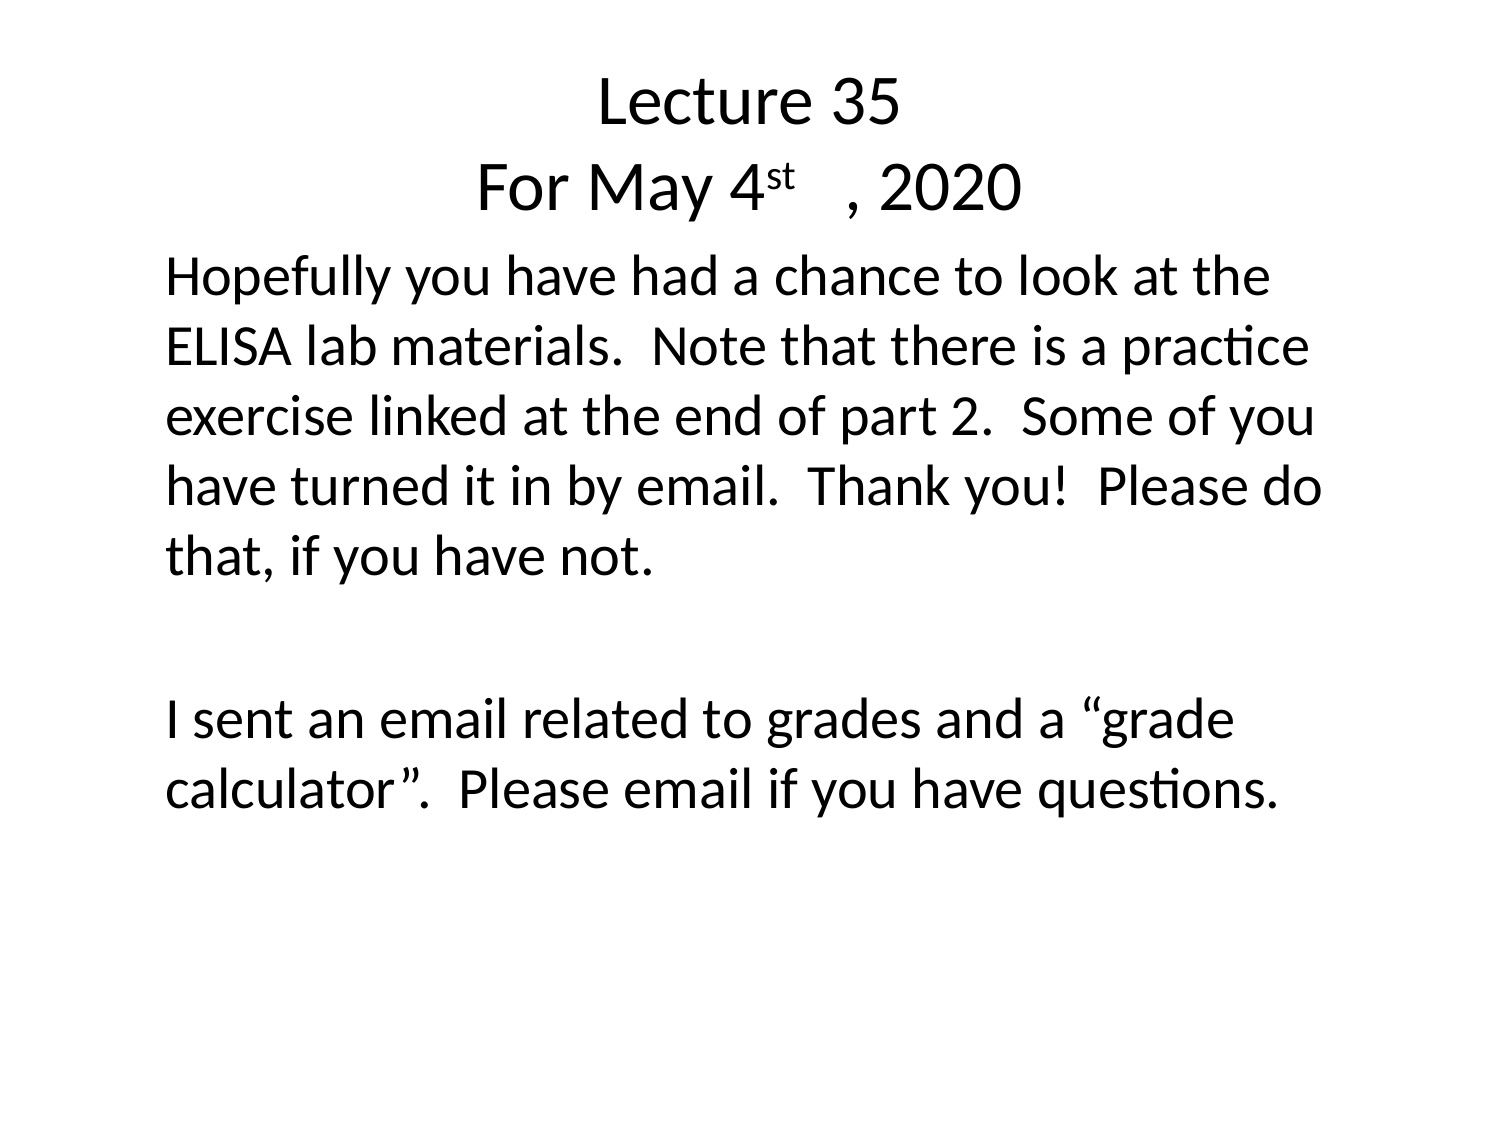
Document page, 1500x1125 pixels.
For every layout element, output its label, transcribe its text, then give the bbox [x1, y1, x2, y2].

list Hopefully you have had a chance to look at the ELISA lab materials. Note that there is a practice exercise linked at the end of part 2. Some of you have turned it in by email. Thank you! Please do that, if you have not. I sent an email related to grades and a “grade calculator”. Please email if you have questions. [75, 229, 1425, 1125]
title Lecture 35 For May 4st , 2020 [75, 45, 1425, 229]
